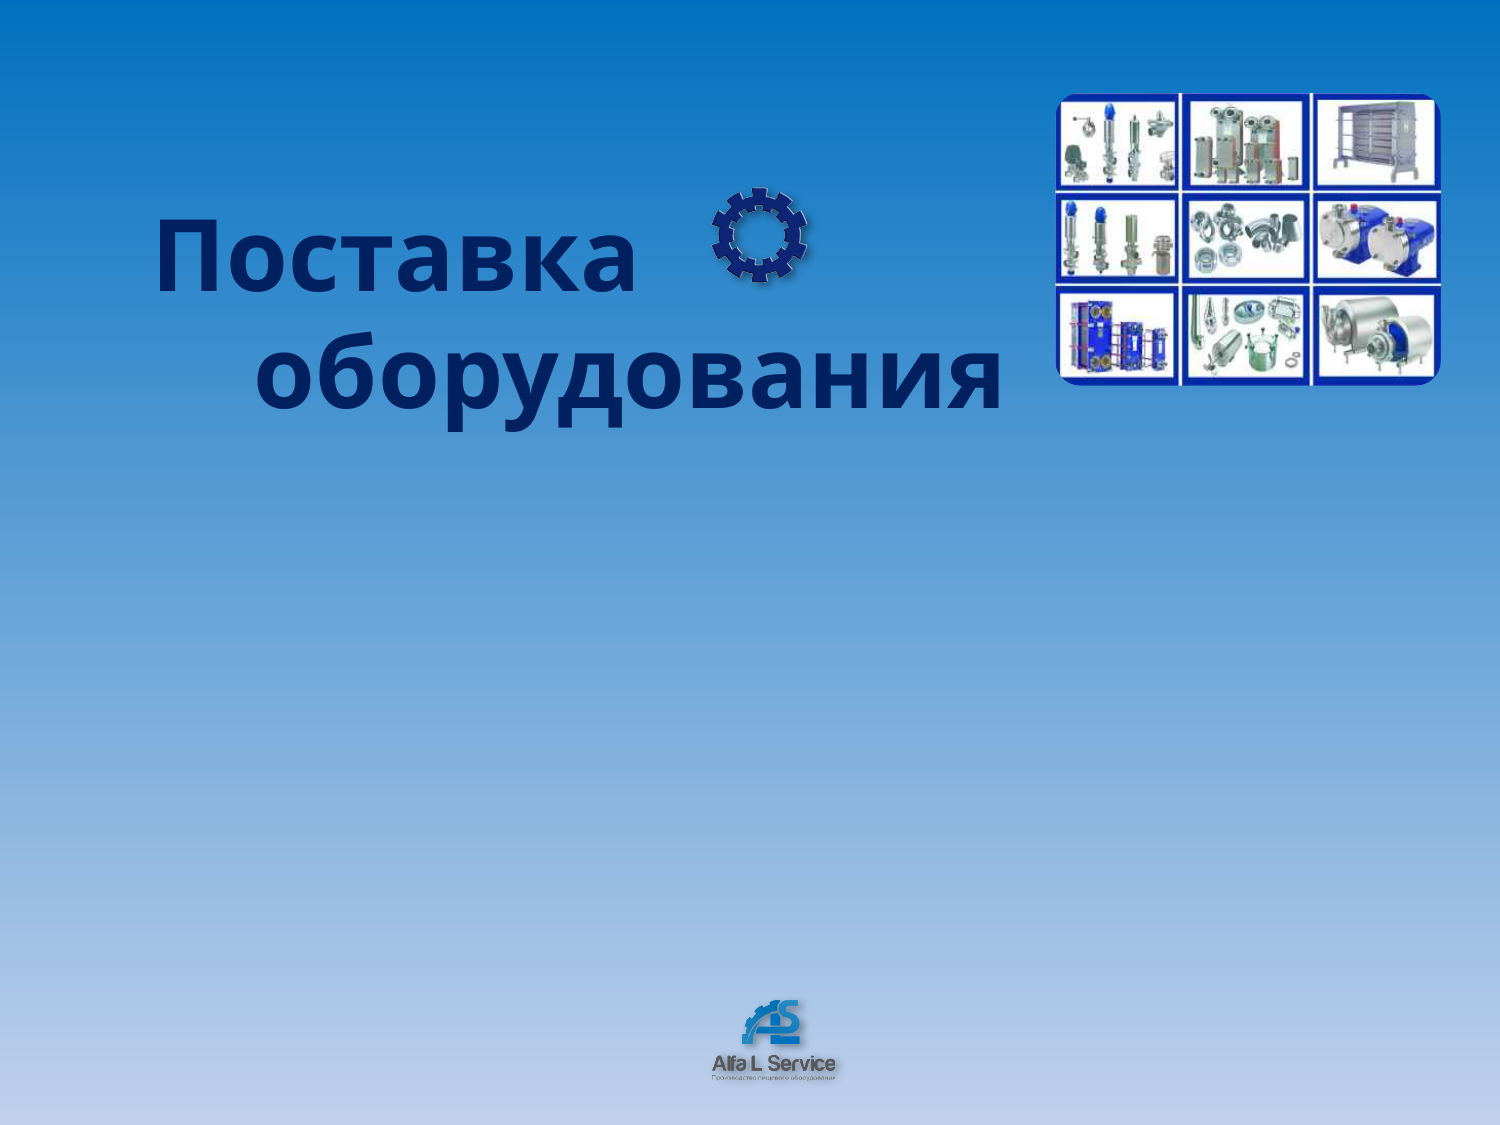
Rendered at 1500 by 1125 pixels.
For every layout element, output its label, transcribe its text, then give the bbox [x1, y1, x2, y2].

text_box оборудования [239, 241, 1048, 436]
picture [711, 1000, 835, 1081]
text_box Поставка [137, 124, 683, 319]
picture [659, 142, 854, 325]
picture [1055, 92, 1442, 386]
